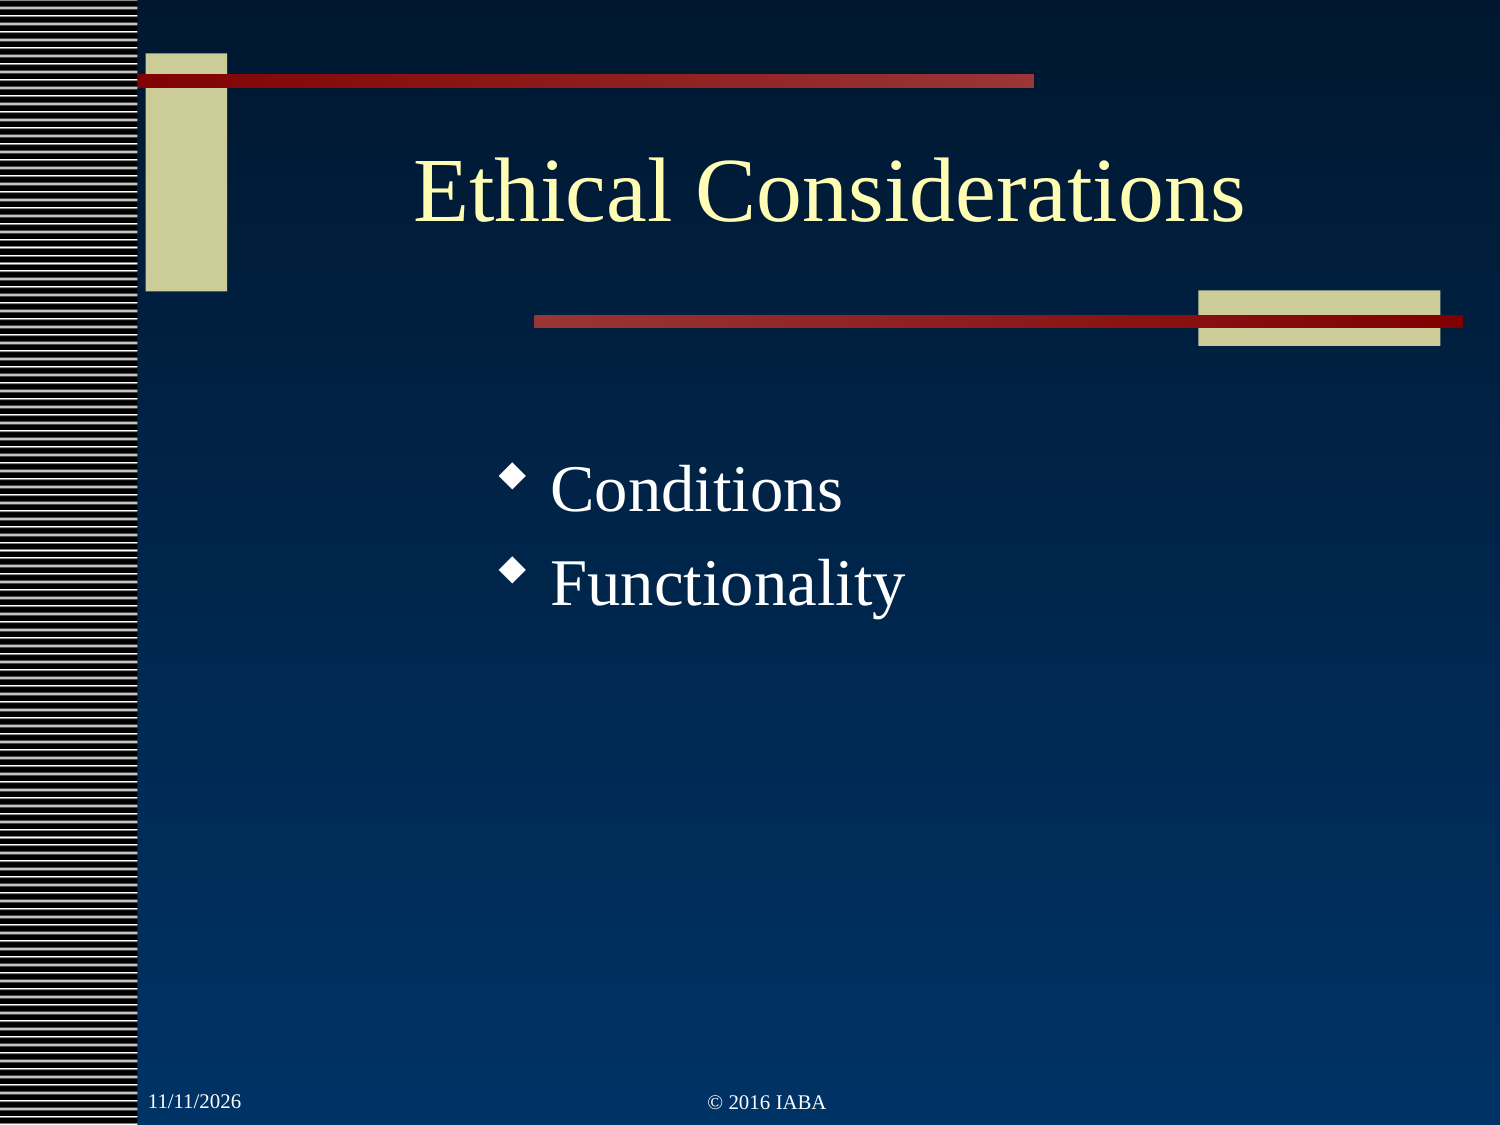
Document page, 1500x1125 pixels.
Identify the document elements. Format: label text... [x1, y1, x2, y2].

title Ethical Considerations [225, 99, 1436, 288]
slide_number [132, 1045, 446, 1121]
footer © 2016 IABA [513, 1045, 1021, 1122]
picture [0, 0, 138, 1125]
list Conditions Functionality [478, 437, 1097, 688]
